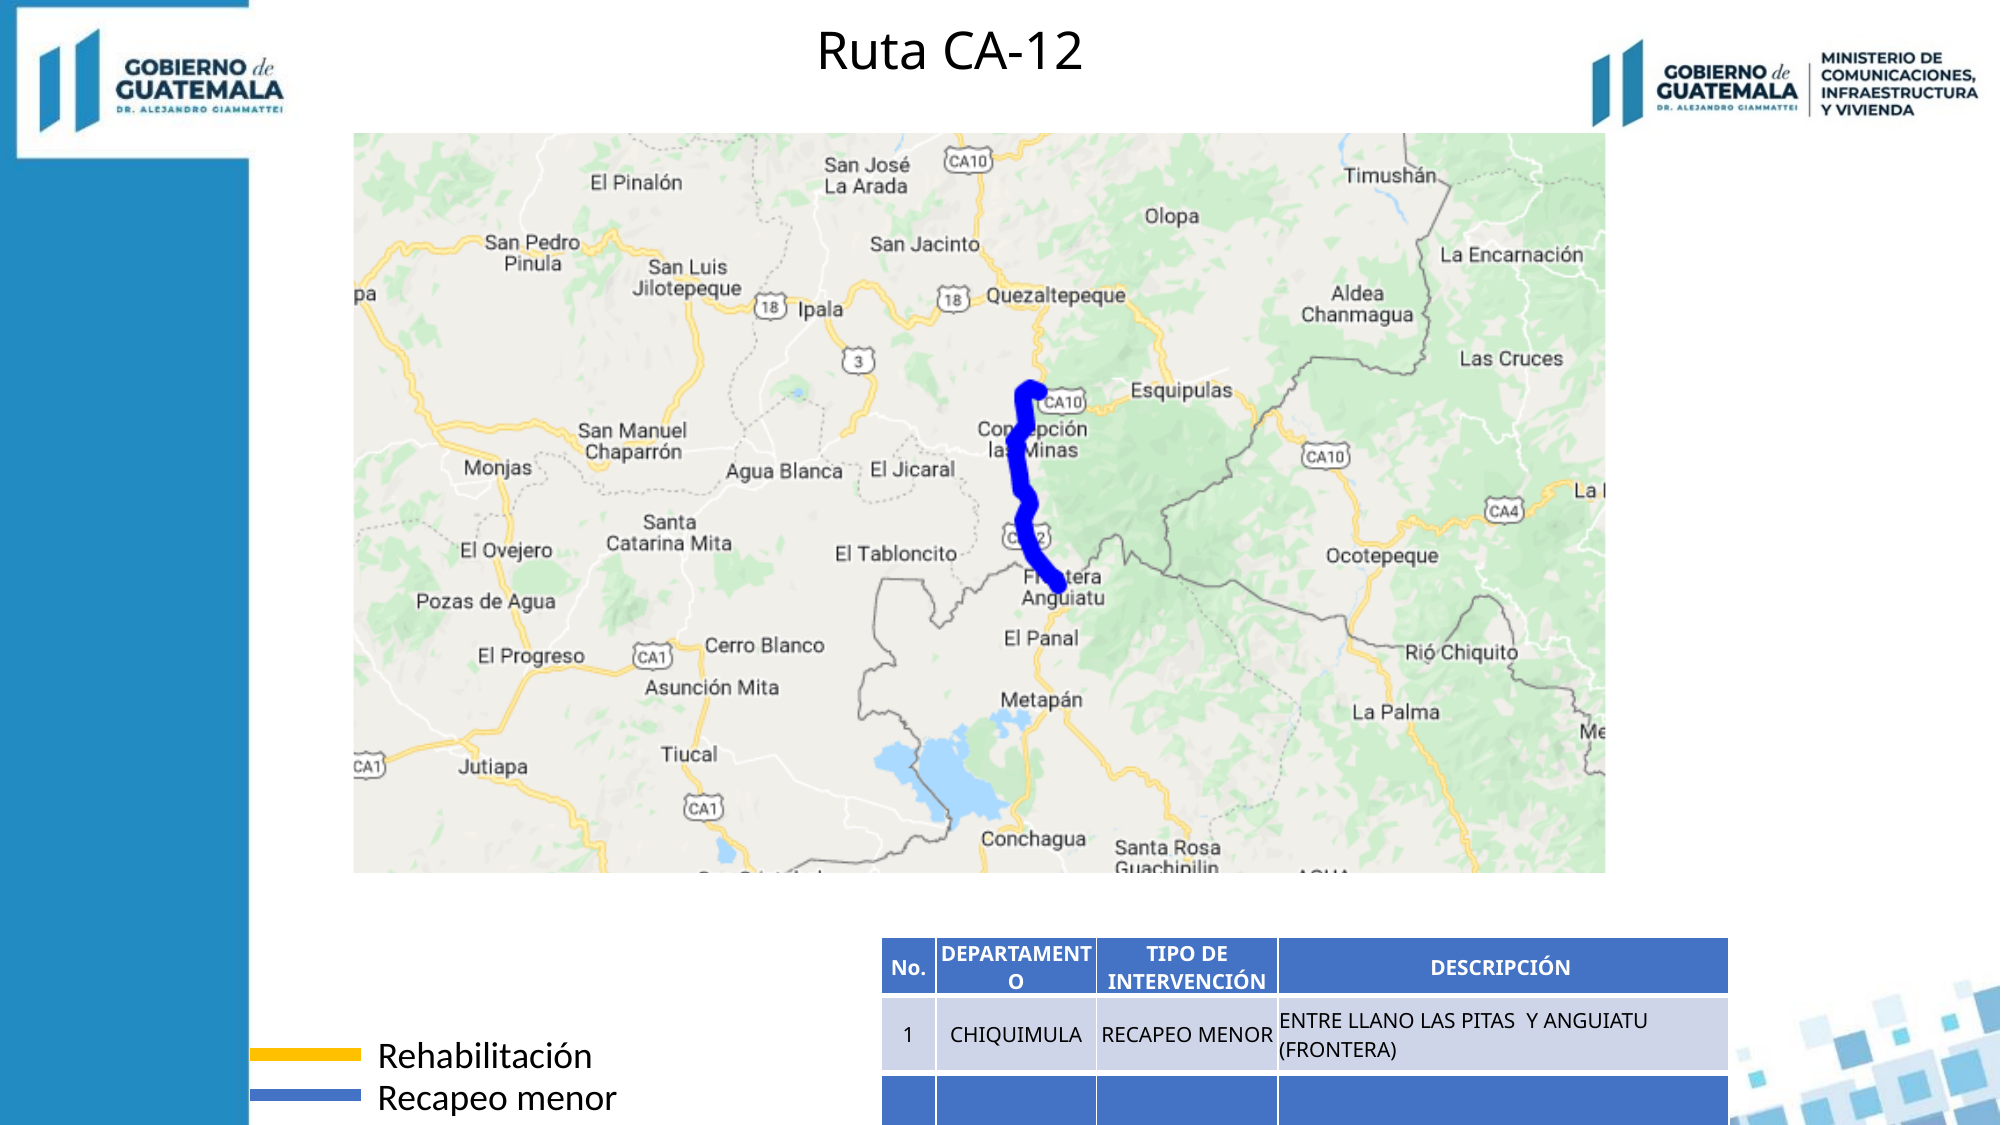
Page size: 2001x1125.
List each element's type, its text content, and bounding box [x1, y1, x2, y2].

table_cell CHIQUIMULA [937, 998, 1096, 1070]
table_cell [1097, 1076, 1277, 1125]
table_cell [937, 1076, 1096, 1125]
table_header No. [882, 938, 935, 993]
table_cell RECAPEO MENOR [1097, 998, 1277, 1070]
table_cell [882, 1076, 935, 1125]
title Ruta CA-12 [321, 6, 1580, 101]
table_cell ENTRE LLANO LAS PITAS Y ANGUIATU (FRONTERA) [1279, 998, 1728, 1070]
table_header DESCRIPCIÓN [1279, 938, 1728, 993]
table_cell [1279, 1076, 1728, 1125]
text_box Recapeo menor [362, 1065, 633, 1125]
table_header TIPO DE INTERVENCIÓN [1097, 938, 1277, 993]
text_box Rehabilitación [363, 1024, 609, 1065]
table_header DEPARTAMENTO [937, 938, 1096, 993]
table_cell 1 [882, 998, 935, 1070]
picture [0, 0, 2000, 1125]
